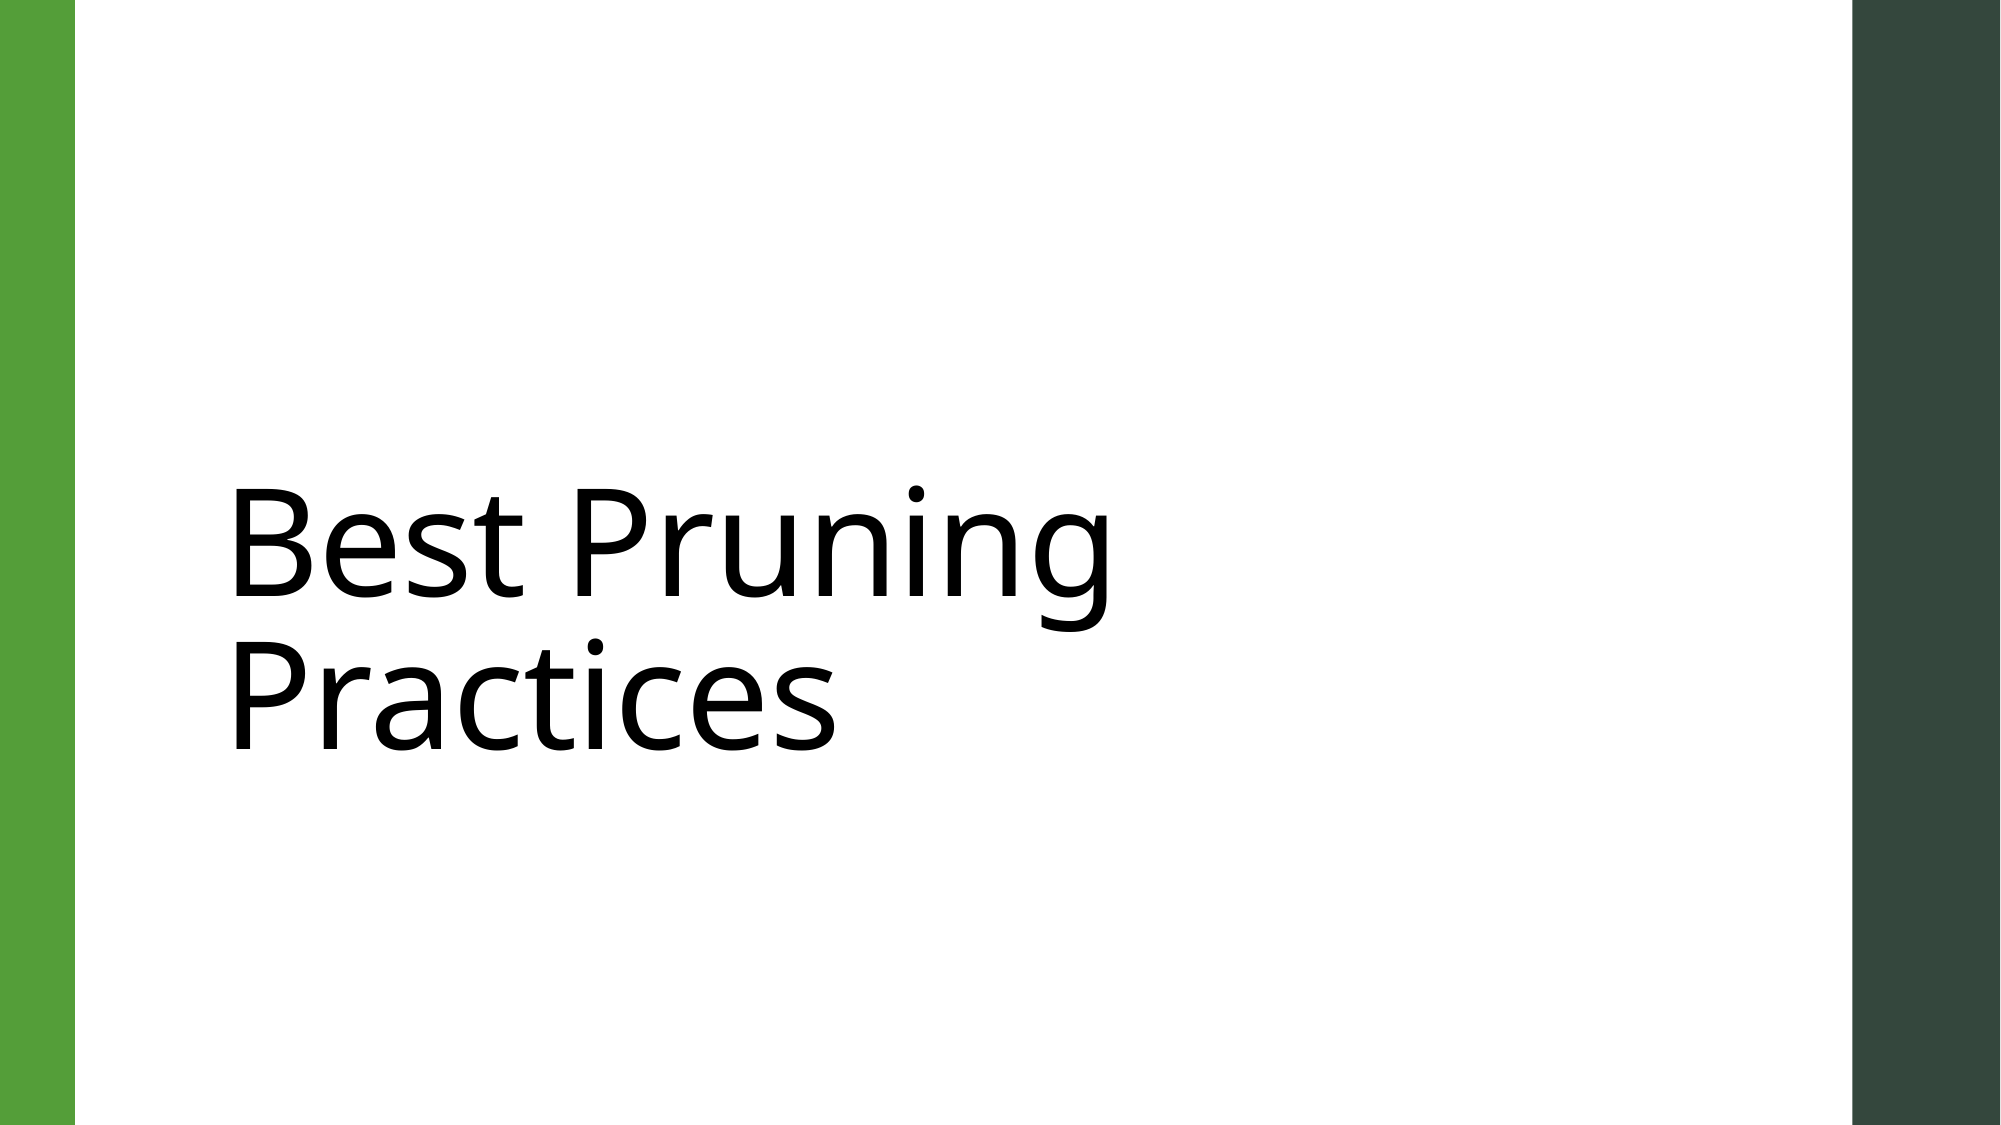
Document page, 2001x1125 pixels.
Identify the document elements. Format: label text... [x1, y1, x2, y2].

title Best Pruning Practices [206, 124, 1752, 788]
